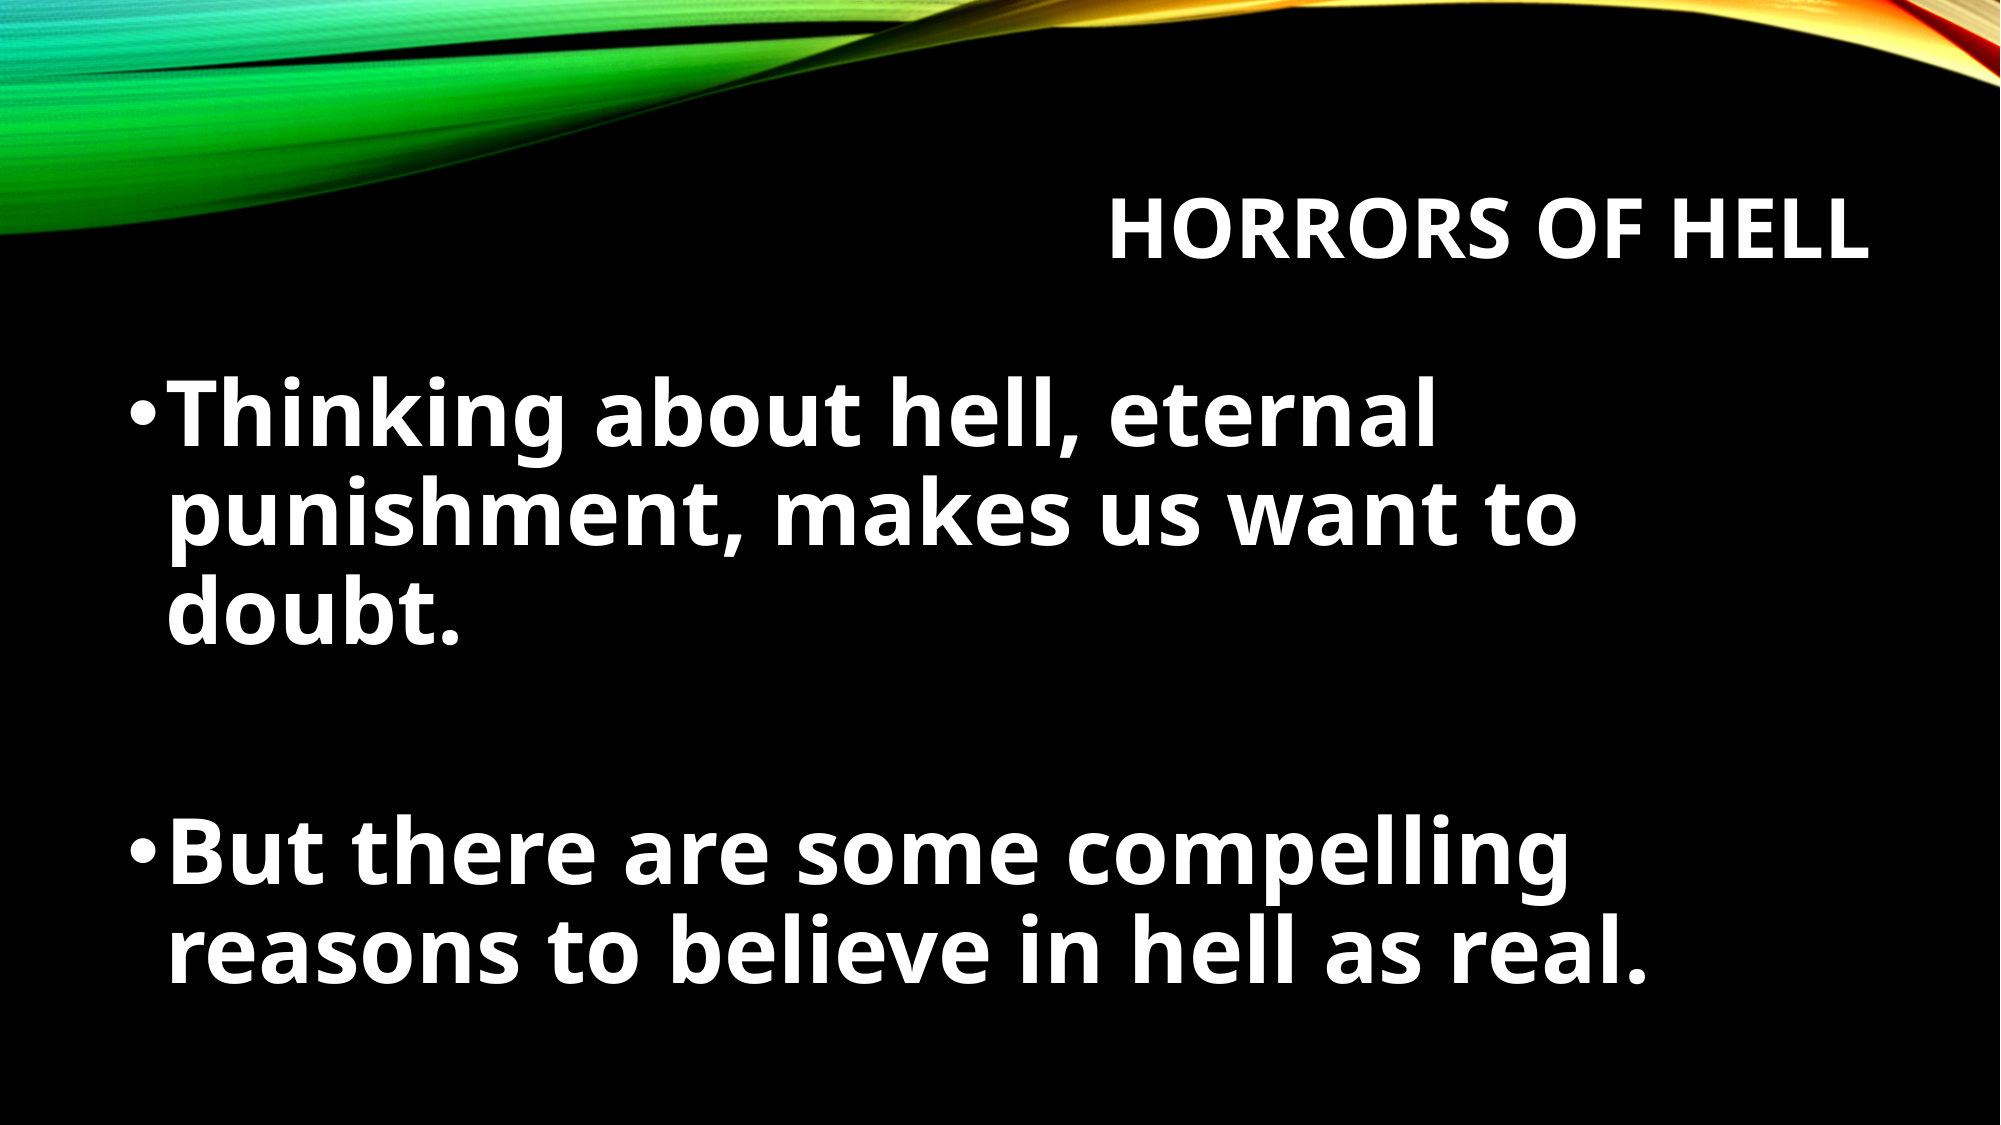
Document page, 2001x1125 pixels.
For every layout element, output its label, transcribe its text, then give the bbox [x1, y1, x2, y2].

list Thinking about hell, eternal punishment, makes us want to doubt. But there are some compelling reasons to believe in hell as real. [112, 360, 1888, 1021]
picture [0, 0, 2000, 237]
title Horrors of hell [474, 125, 1888, 338]
